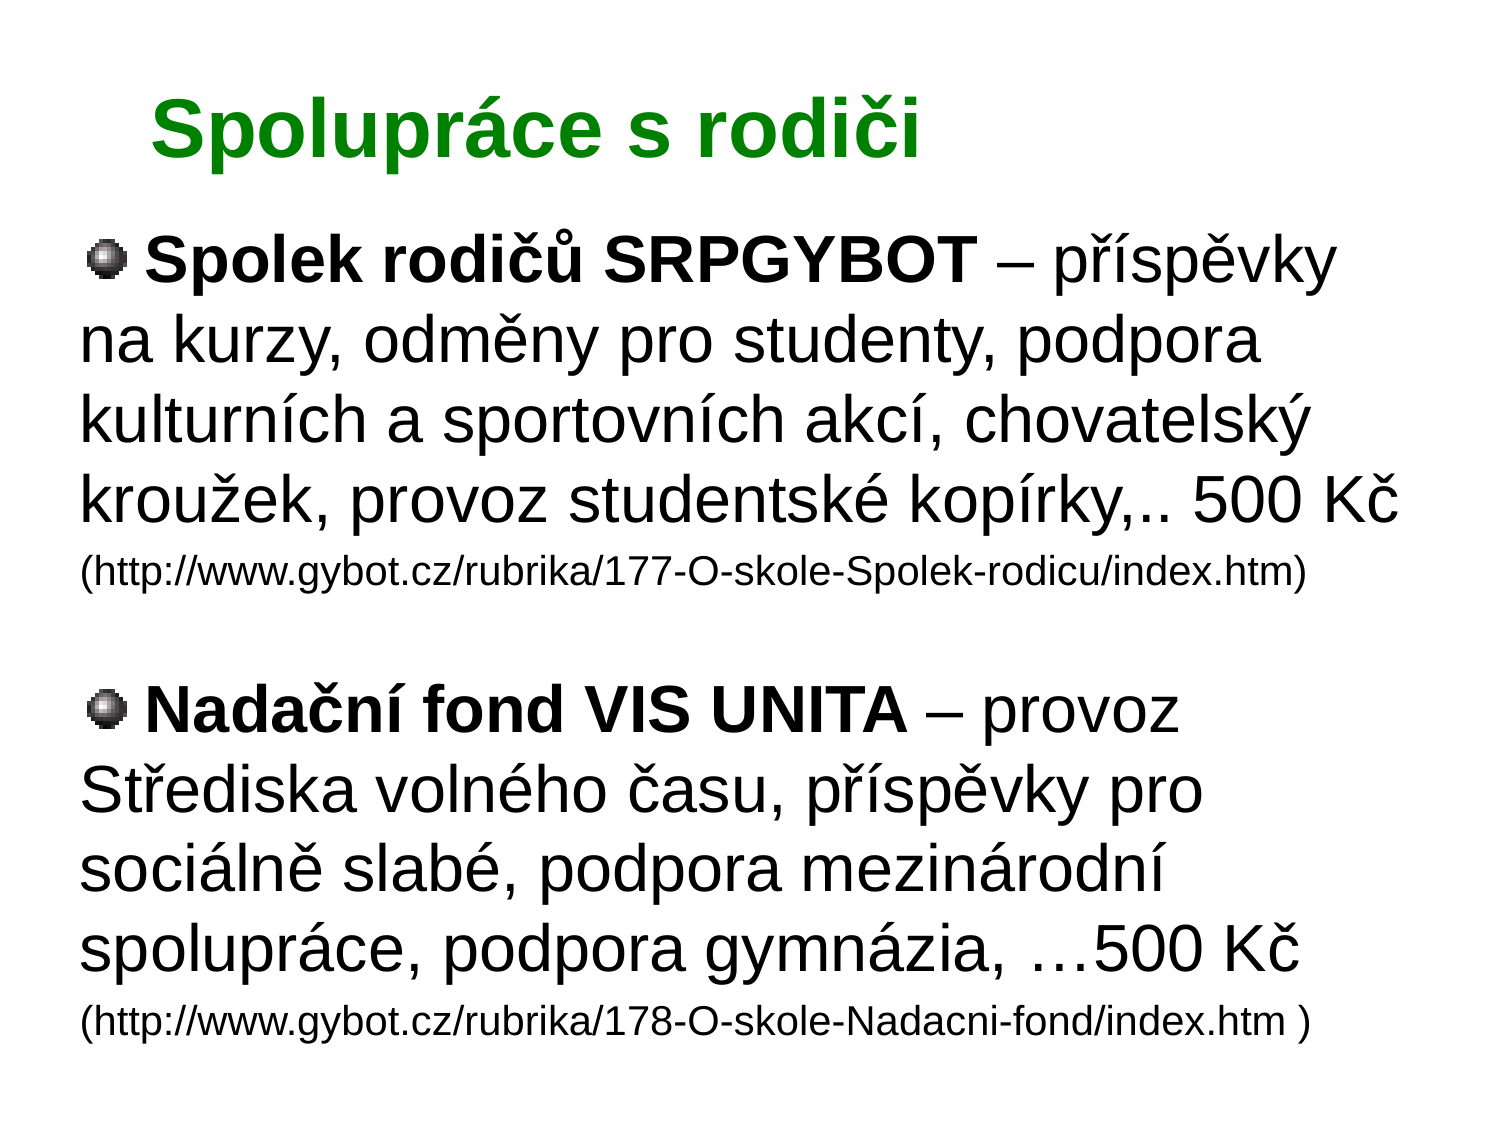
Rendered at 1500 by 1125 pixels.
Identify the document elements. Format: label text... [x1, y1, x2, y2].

picture [79, 232, 127, 279]
picture [79, 681, 127, 729]
title Spolupráce s rodiči [135, 66, 1105, 194]
list Spolek rodičů SRPGYBOT – příspěvky na kurzy, odměny pro studenty, podpora kulturních a sportovních akcí, chovatelský kroužek, provoz studentské kopírky,.. 500 Kč (http://www.gybot.cz/rubrika/177-O-skole-Spolek-rodicu/index.htm) Nadační fond VIS UNITA – provoz Střediska volného času, příspěvky pro sociálně slabé, podpora mezinárodní spolupráce, podpora gymnázia, …500 Kč (http://www.gybot.cz/rubrika/178-O-skole-Nadacni-fond/index.htm ) [63, 206, 1425, 1096]
